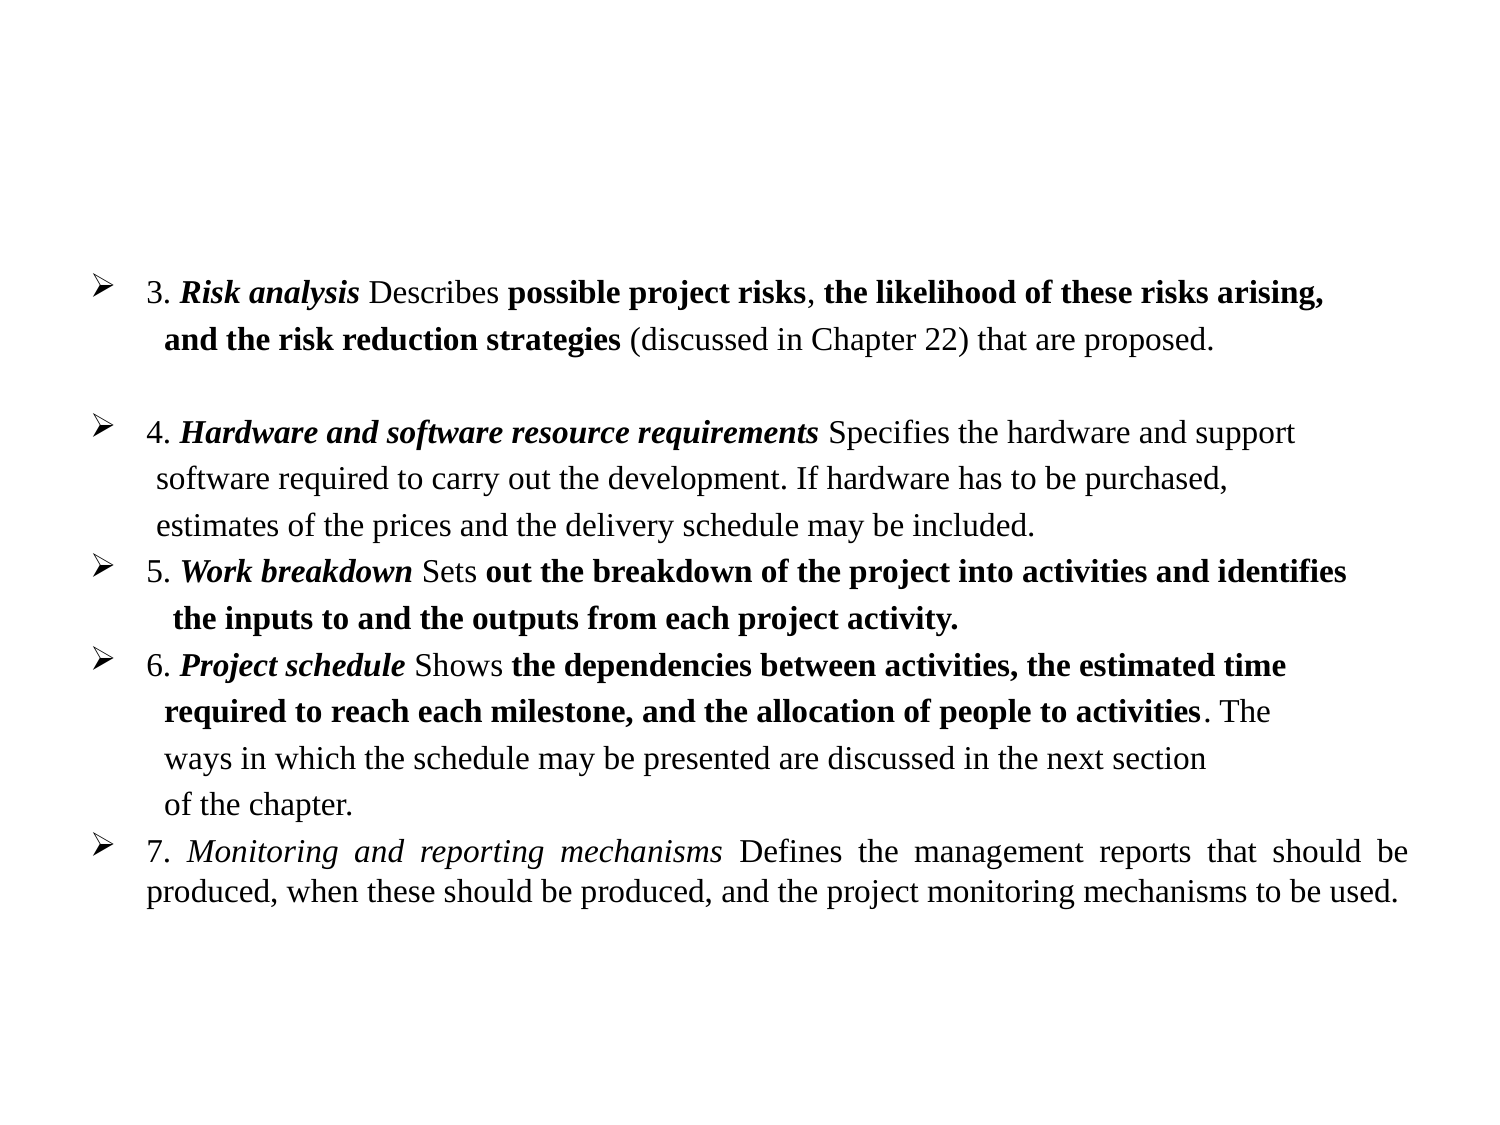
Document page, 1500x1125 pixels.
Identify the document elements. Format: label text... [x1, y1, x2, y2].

list 3. Risk analysis Describes possible project risks, the likelihood of these risks arising, and the risk reduction strategies (discussed in Chapter 22) that are proposed. 4. Hardware and software resource requirements Specifies the hardware and support software required to carry out the development. If hardware has to be purchased, estimates of the prices and the delivery schedule may be included. 5. Work breakdown Sets out the breakdown of the project into activities and identifies the inputs to and the outputs from each project activity. 6. Project schedule Shows the dependencies between activities, the estimated time required to reach each milestone, and the allocation of people to activities. The ways in which the schedule may be presented are discussed in the next section of the chapter. 7. Monitoring and reporting mechanisms Defines the management reports that should be produced, when these should be produced, and the project monitoring mechanisms to be used. [75, 262, 1425, 1005]
